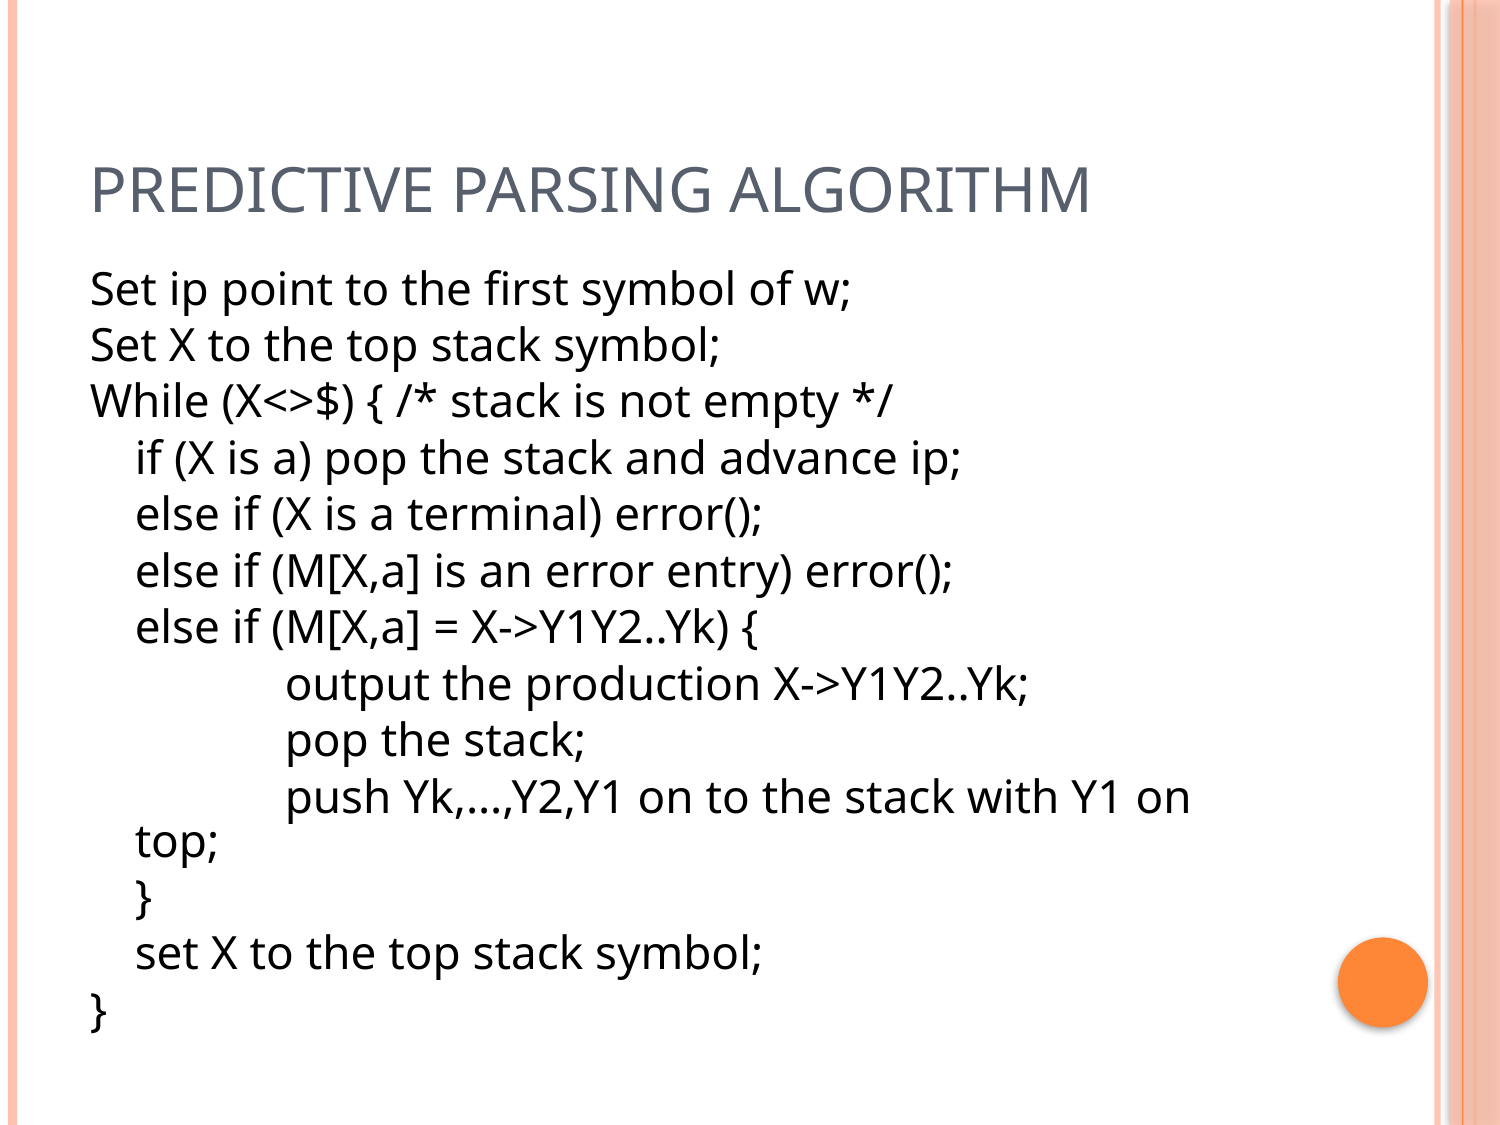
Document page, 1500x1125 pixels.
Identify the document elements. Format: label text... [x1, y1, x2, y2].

list Set ip point to the first symbol of w; Set X to the top stack symbol; While (X<>$) { /* stack is not empty */ if (X is a) pop the stack and advance ip; else if (X is a terminal) error(); else if (M[X,a] is an error entry) error(); else if (M[X,a] = X->Y1Y2..Yk) { output the production X->Y1Y2..Yk; pop the stack; push Yk,…,Y2,Y1 on to the stack with Y1 on top; } set X to the top stack symbol; } [75, 262, 1300, 1062]
title Predictive parsing algorithm [75, 45, 1300, 233]
